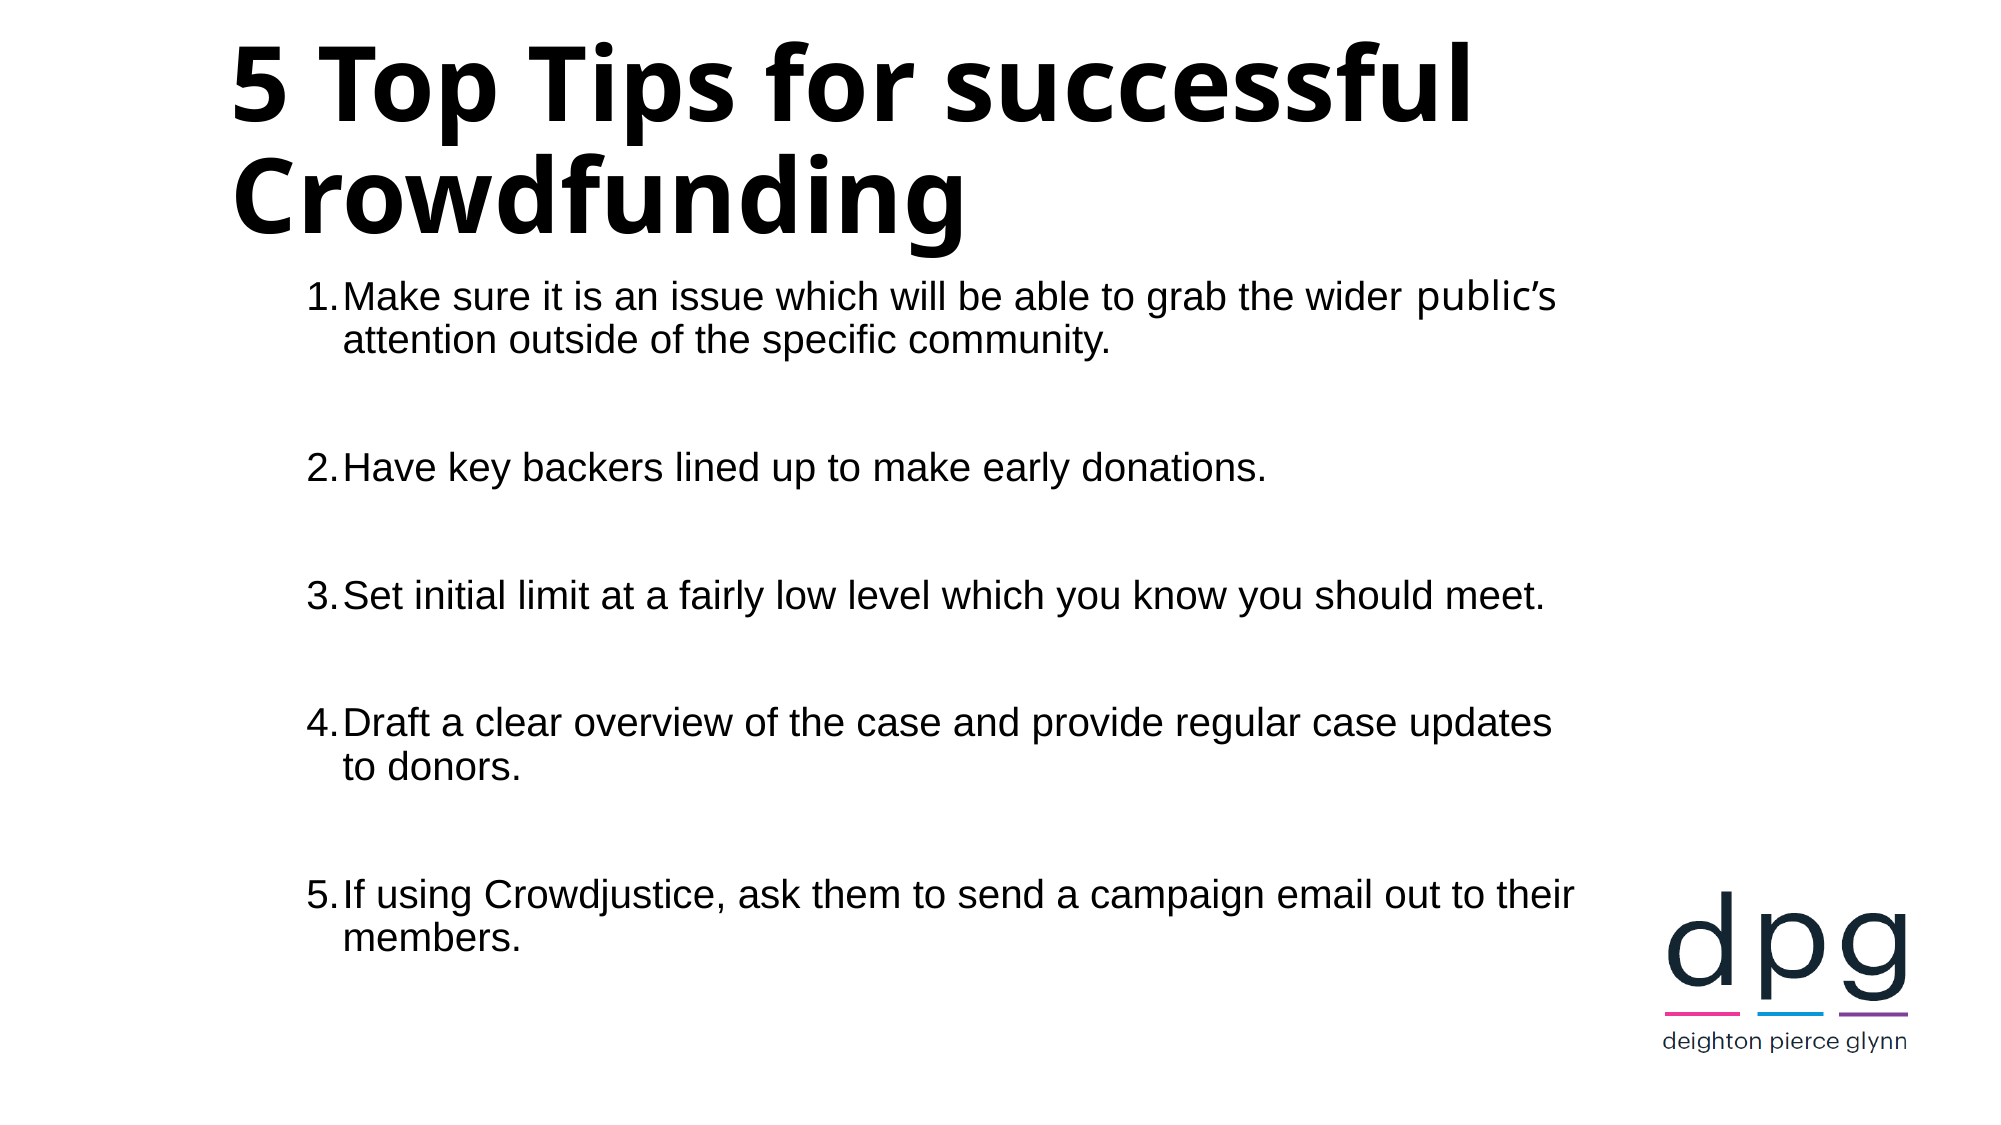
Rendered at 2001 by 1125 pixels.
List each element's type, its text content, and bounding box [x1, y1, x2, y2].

title 5 Top Tips for successful Crowdfunding [215, 19, 1876, 268]
list Make sure it is an issue which will be able to grab the wider public’s attention outside of the specific community. Have key backers lined up to make early donations. Set initial limit at a fairly low level which you know you should meet. Draft a clear overview of the case and provide regular case updates to donors. If using Crowdjustice, ask them to send a campaign email out to their members. [291, 267, 1600, 977]
picture [1650, 882, 1921, 1060]
